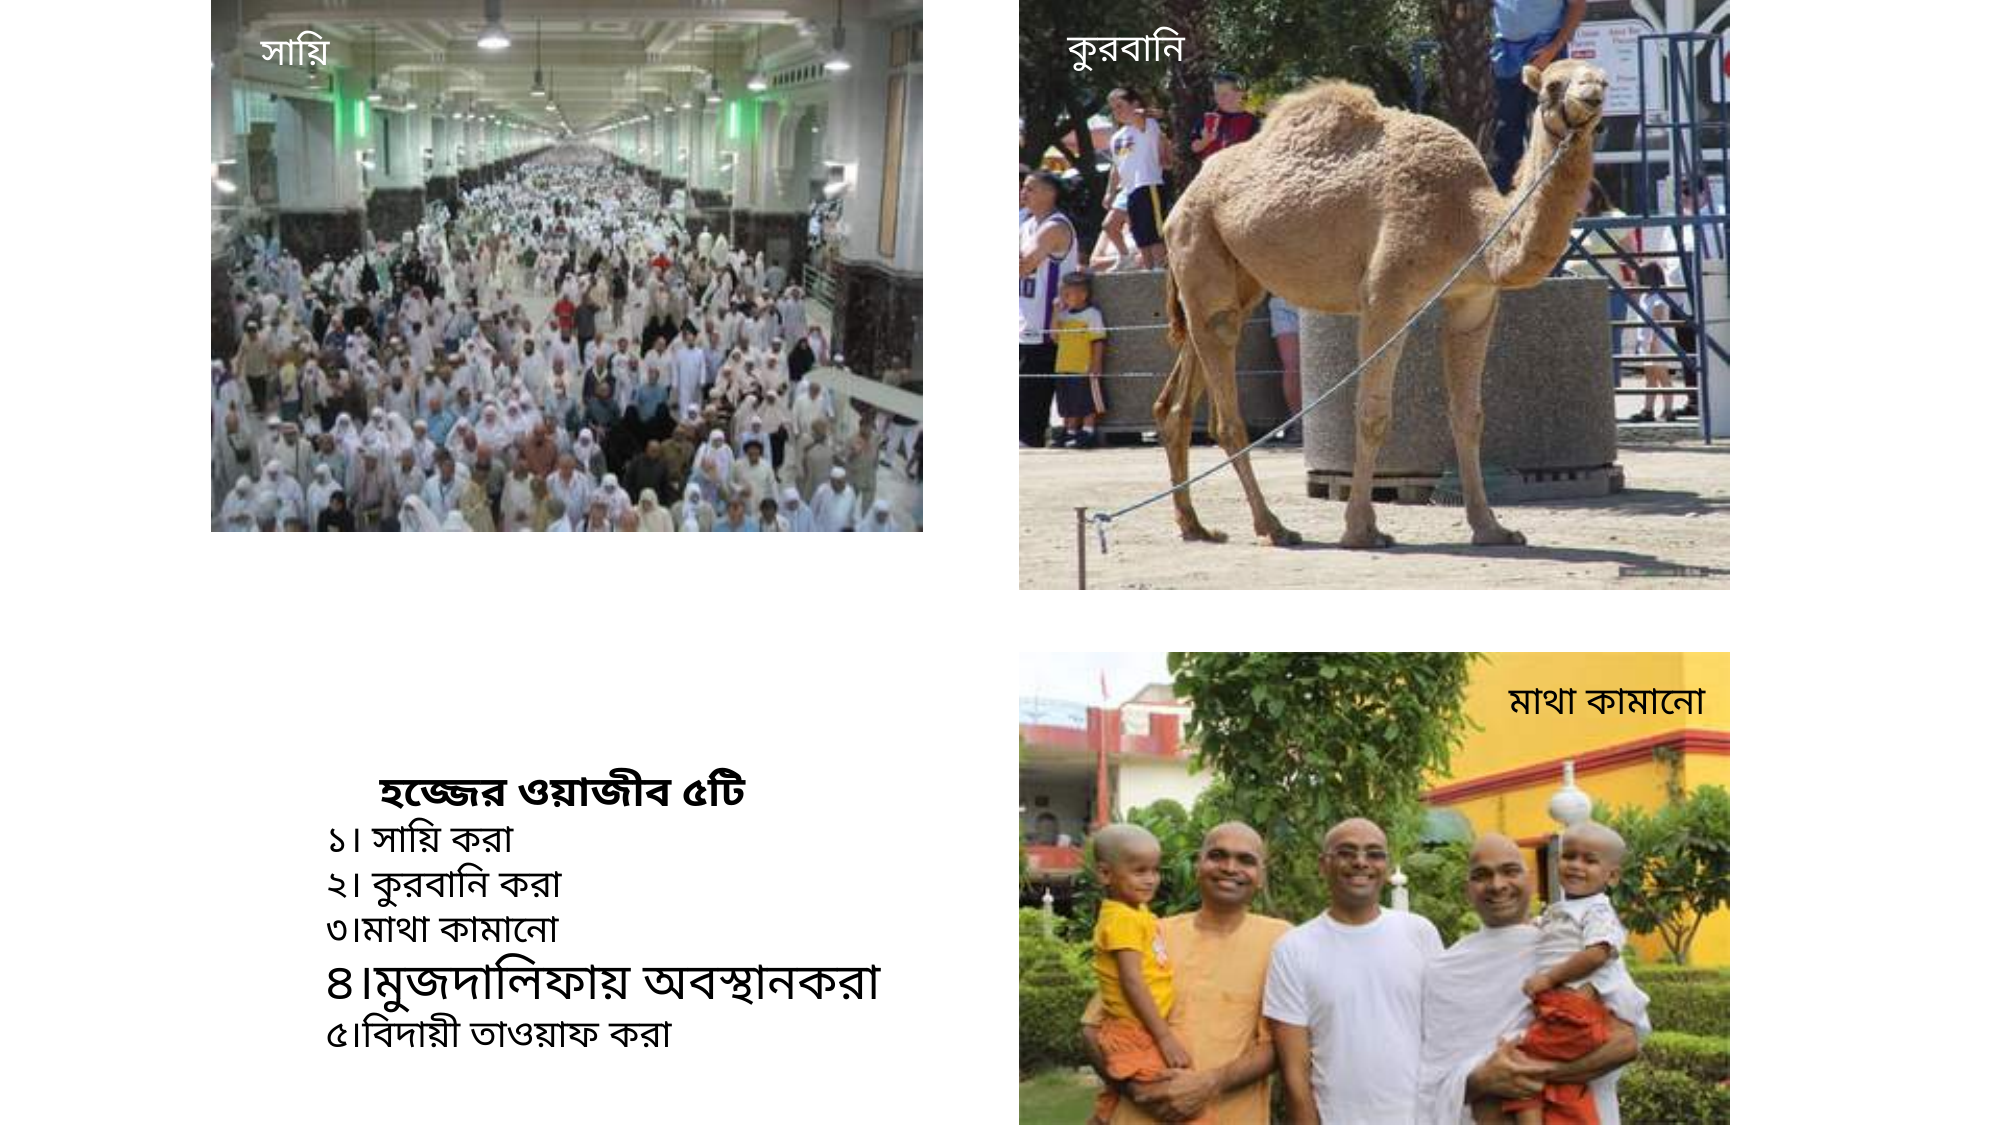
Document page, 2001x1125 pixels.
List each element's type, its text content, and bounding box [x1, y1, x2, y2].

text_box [1018, 651, 1776, 1125]
text_box হজ্জের ওয়াজীব ৫টি ১। সায়ি করা ২। কুরবানি করা ৩।মাথা কামানো ৪।মুজদালিফায় অবস্থানকরা ৫।বিদায়ী তাওয়াফ করা [311, 757, 923, 1063]
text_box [211, 0, 923, 532]
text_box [1018, 0, 1730, 590]
